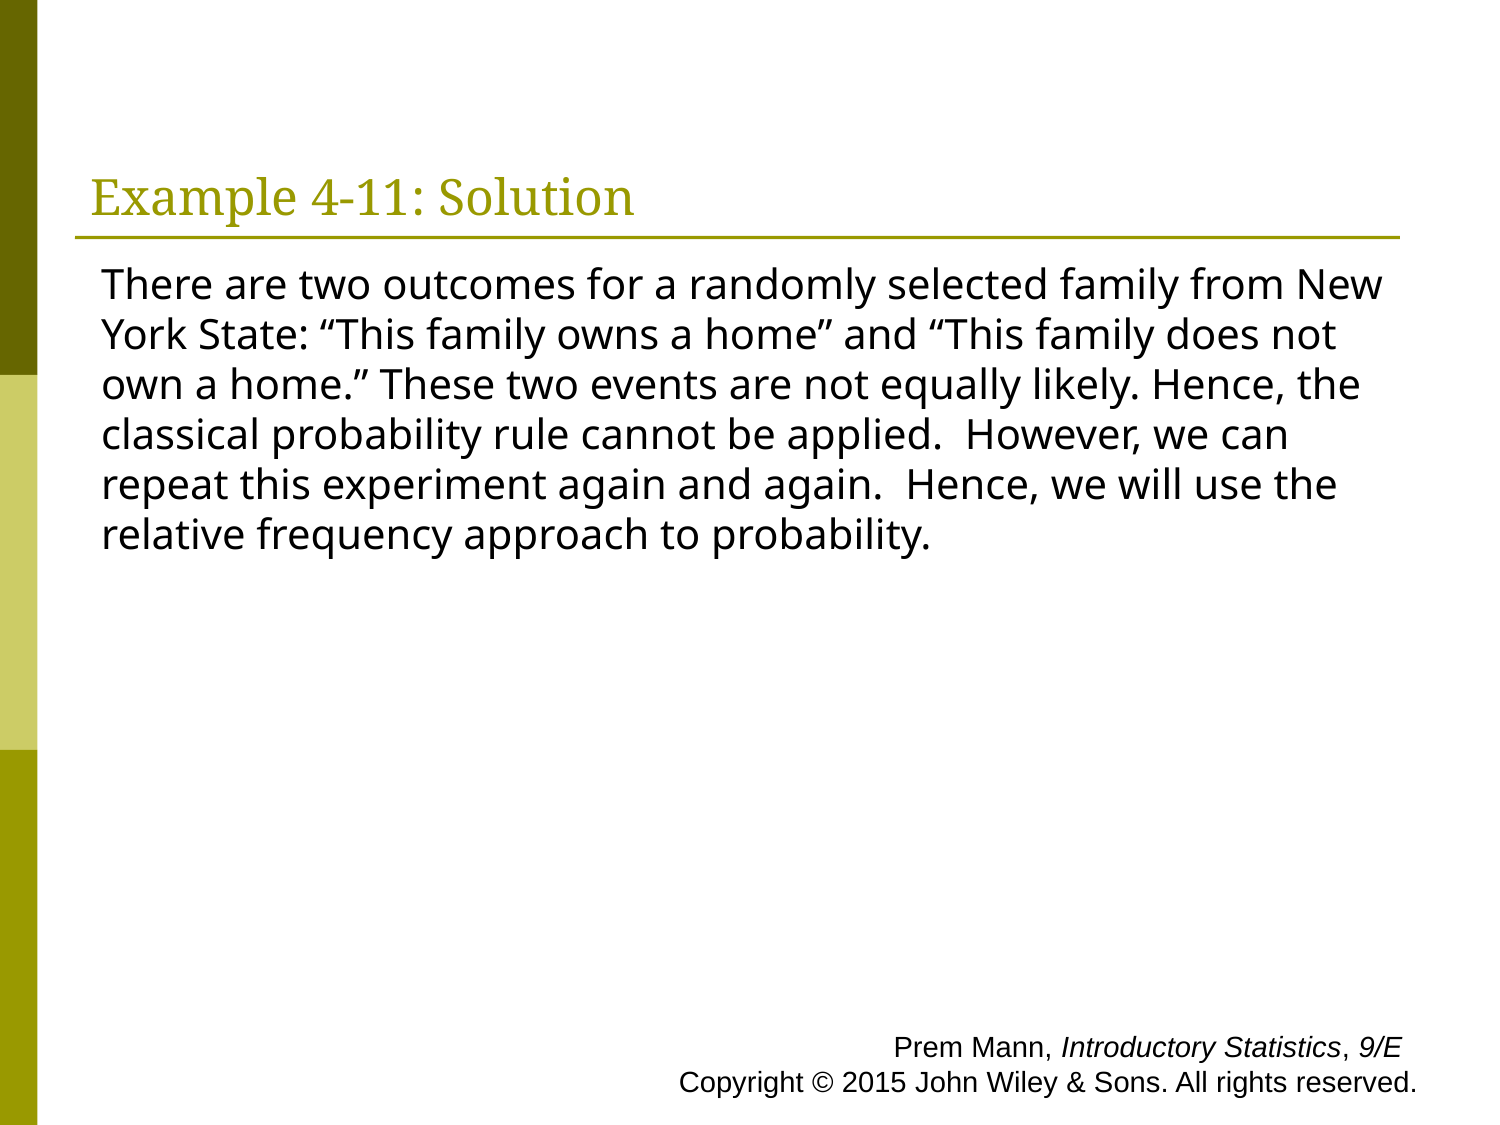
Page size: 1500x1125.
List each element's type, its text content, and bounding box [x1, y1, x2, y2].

text_box Prem Mann, Introductory Statistics, 9/E Copyright © 2015 John Wiley & Sons. All rights reserved. [664, 1020, 1449, 1106]
list There are two outcomes for a randomly selected family from New York State: “This family owns a home” and “This family does not own a home.” These two events are not equally likely. Hence, the classical probability rule cannot be applied. However, we can repeat this experiment again and again. Hence, we will use the relative frequency approach to probability. [29, 249, 1400, 863]
title Example 4-11: Solution [75, 45, 1425, 233]
